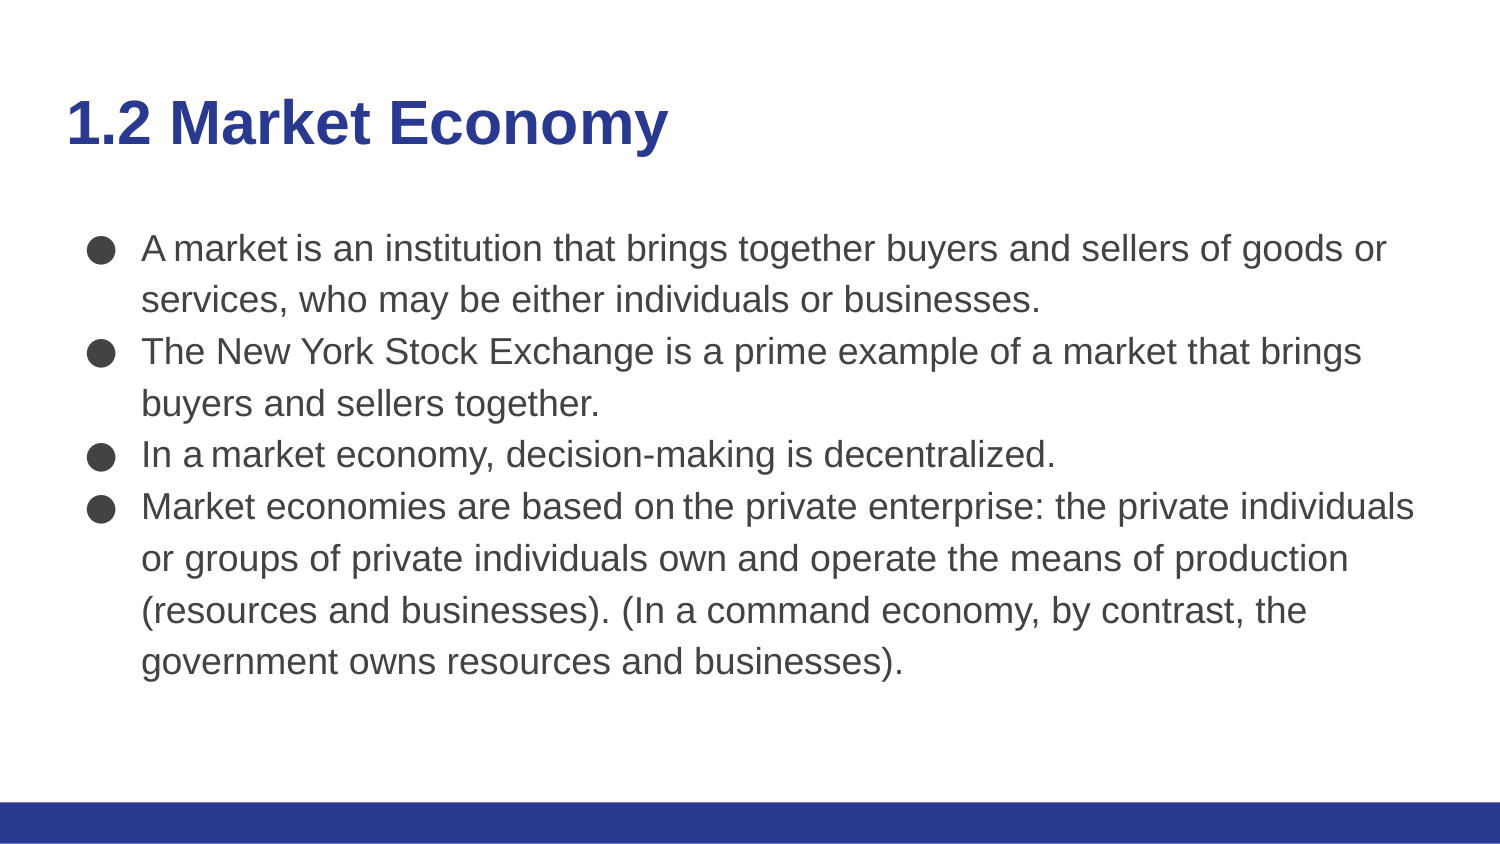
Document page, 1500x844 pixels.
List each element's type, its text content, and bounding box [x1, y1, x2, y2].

title 1.2 Market Economy [51, 67, 1449, 167]
list A market is an institution that brings together buyers and sellers of goods or services, who may be either individuals or businesses. The New York Stock Exchange is a prime example of a market that brings buyers and sellers together. In a market economy, decision-making is decentralized. Market economies are based on the private enterprise: the private individuals or groups of private individuals own and operate the means of production (resources and businesses). (In a command economy, by contrast, the government owns resources and businesses). [51, 201, 1449, 750]
